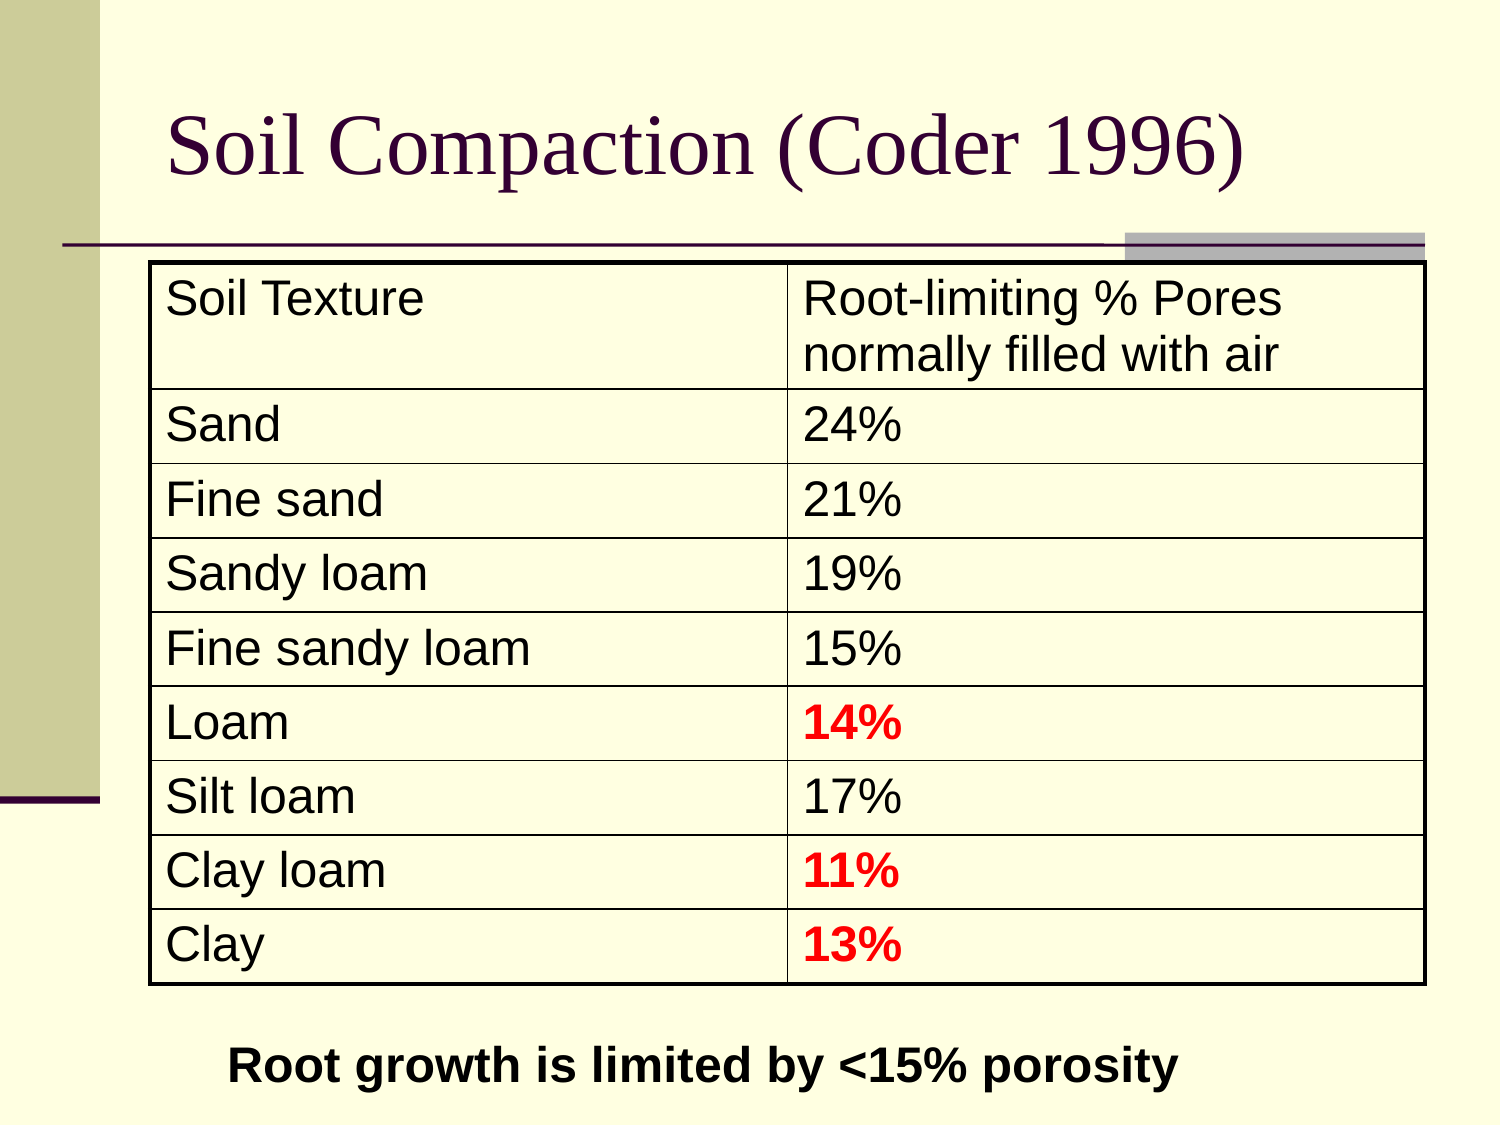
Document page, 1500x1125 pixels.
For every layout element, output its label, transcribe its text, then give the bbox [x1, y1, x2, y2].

table_cell Loam [152, 687, 787, 760]
table_cell 24% [788, 390, 1423, 463]
table_header Soil Texture [152, 265, 787, 388]
table_cell Sand [152, 390, 787, 463]
table_cell 19% [788, 539, 1423, 611]
table_cell Clay loam [152, 836, 787, 908]
table_cell 14% [788, 687, 1423, 760]
text_box Root growth is limited by <15% porosity [212, 1024, 1275, 1100]
table_header Root-limiting % Pores normally filled with air [788, 265, 1423, 388]
table_cell 17% [788, 761, 1423, 834]
table_cell 11% [788, 836, 1423, 908]
title Soil Compaction (Coder 1996) [150, 45, 1425, 234]
table_cell 15% [788, 613, 1423, 685]
table_cell 21% [788, 464, 1423, 537]
table_cell Clay [152, 910, 787, 982]
table_cell Fine sand [152, 464, 787, 537]
table_cell Sandy loam [152, 539, 787, 611]
table_cell Silt loam [152, 761, 787, 834]
table_cell 13% [788, 910, 1423, 982]
table_cell Fine sandy loam [152, 613, 787, 685]
